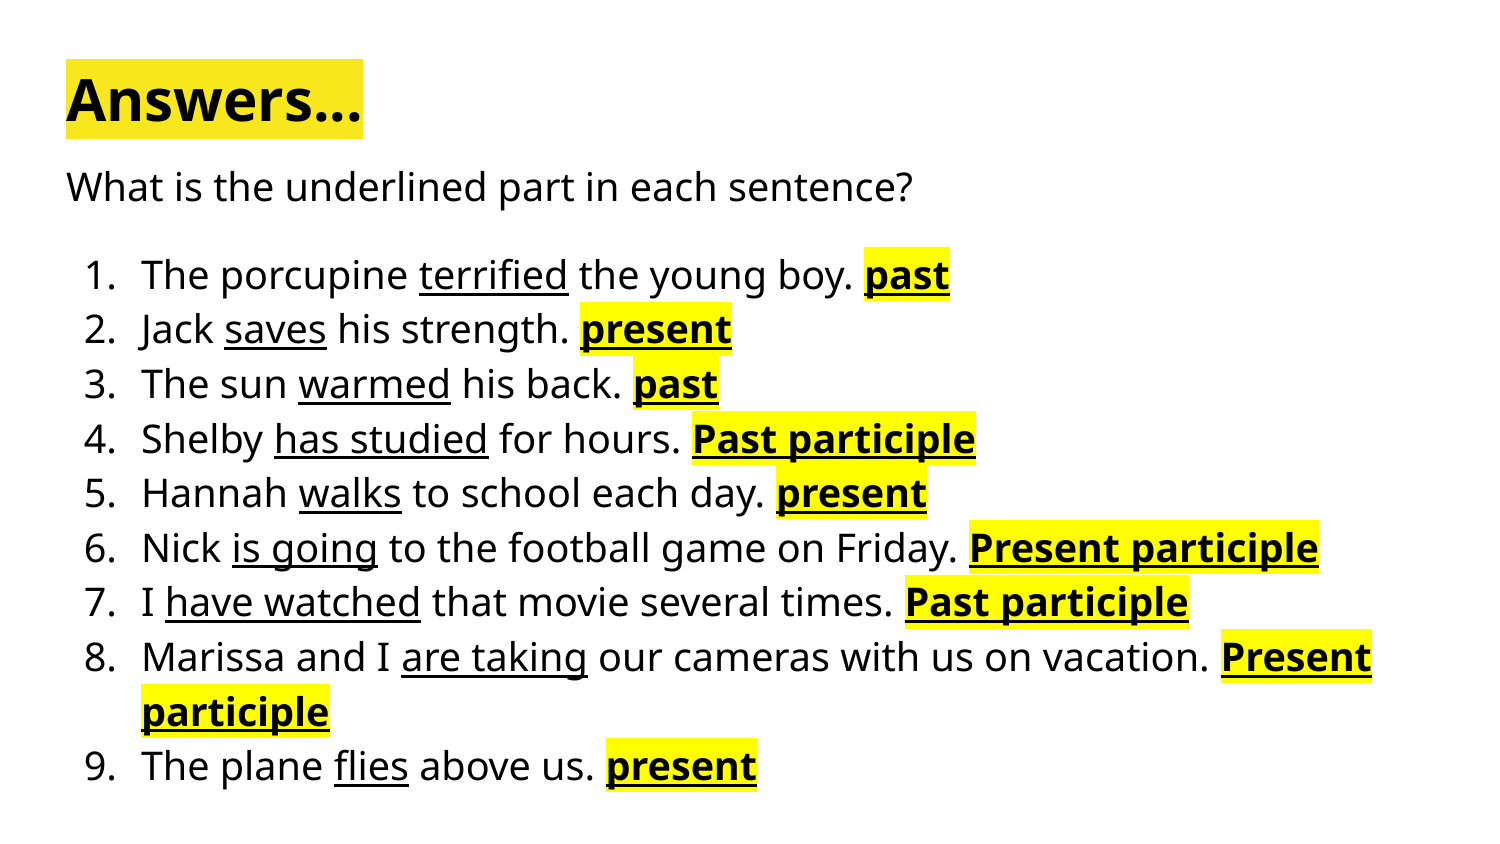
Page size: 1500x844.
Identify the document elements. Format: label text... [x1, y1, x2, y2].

list What is the underlined part in each sentence? The porcupine terrified the young boy. past Jack saves his strength. present The sun warmed his back. past Shelby has studied for hours. Past participle Hannah walks to school each day. present Nick is going to the football game on Friday. Present participle I have watched that movie several times. Past participle Marissa and I are taking our cameras with us on vacation. Present participle The plane flies above us. present [51, 139, 1449, 819]
title Answers... [51, 48, 1449, 139]
